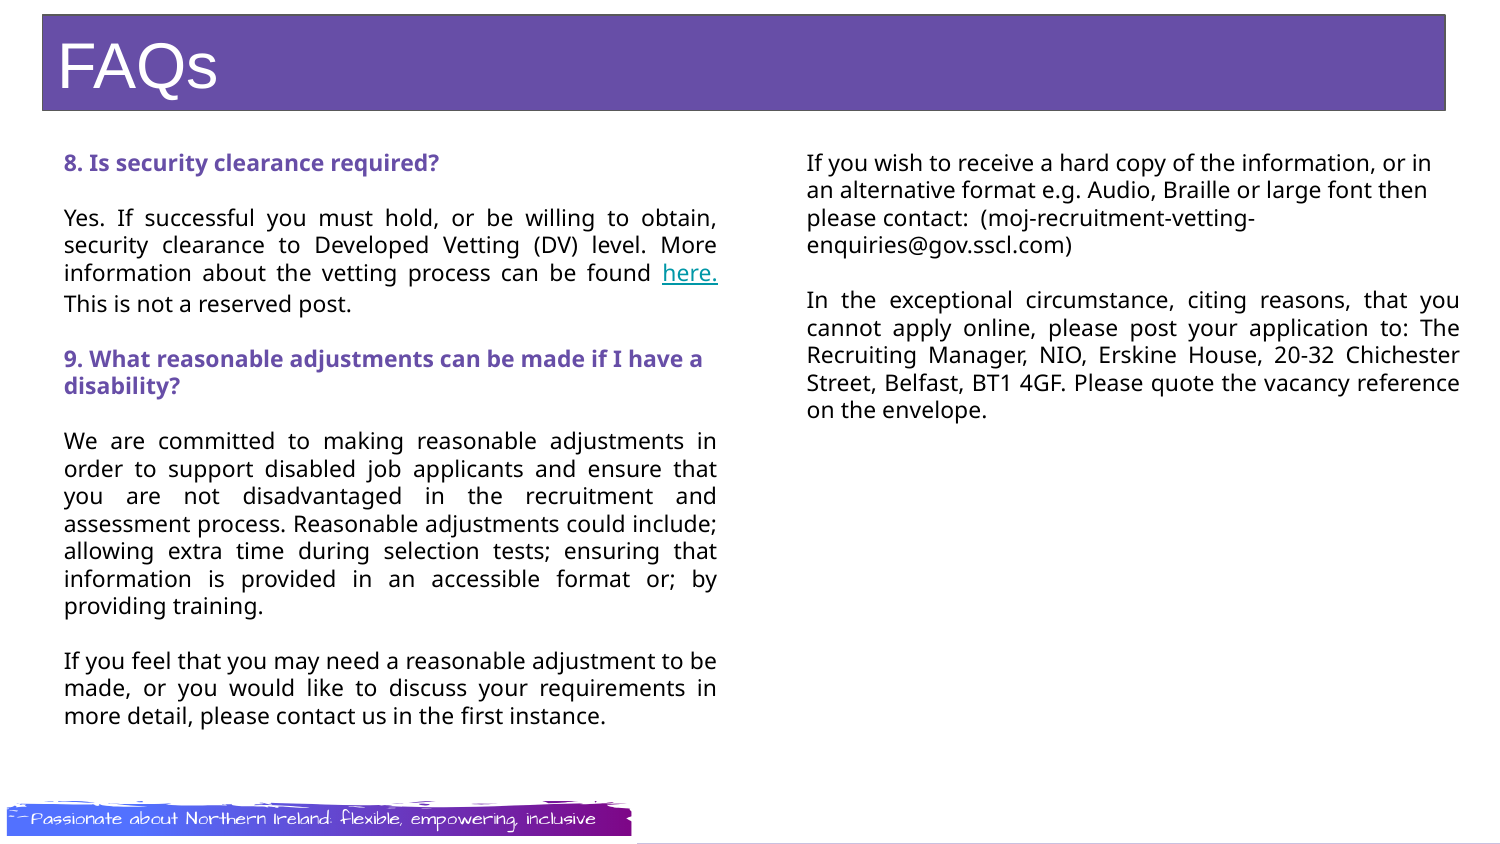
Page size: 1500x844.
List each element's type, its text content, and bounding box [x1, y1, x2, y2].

text_box If you wish to receive a hard copy of the information, or in an alternative format e.g. Audio, Braille or large font then please contact: (moj-recruitment-vetting-enquiries@gov.sscl.com) In the exceptional circumstance, citing reasons, that you cannot apply online, please post your application to: The Recruiting Manager, NIO, Erskine House, 20-32 Chichester Street, Belfast, BT1 4GF. Please quote the vacancy reference on the envelope. [791, 133, 1476, 821]
text_box FAQs [42, 14, 1445, 111]
subtitle iNiN [0, 0, 1500, 844]
text_box 8. Is security clearance required? Yes. If successful you must hold, or be willing to obtain, security clearance to Developed Vetting (DV) level. More information about the vetting process can be found here. This is not a reserved post. 9. What reasonable adjustments can be made if I have a disability? We are committed to making reasonable adjustments in order to support disabled job applicants and ensure that you are not disadvantaged in the recruitment and assessment process. Reasonable adjustments could include; allowing extra time during selection tests; ensuring that information is provided in an accessible format or; by providing training. If you feel that you may need a reasonable adjustment to be made, or you would like to discuss your requirements in more detail, please contact us in the ﬁrst instance. [48, 133, 733, 814]
picture [0, 793, 637, 844]
